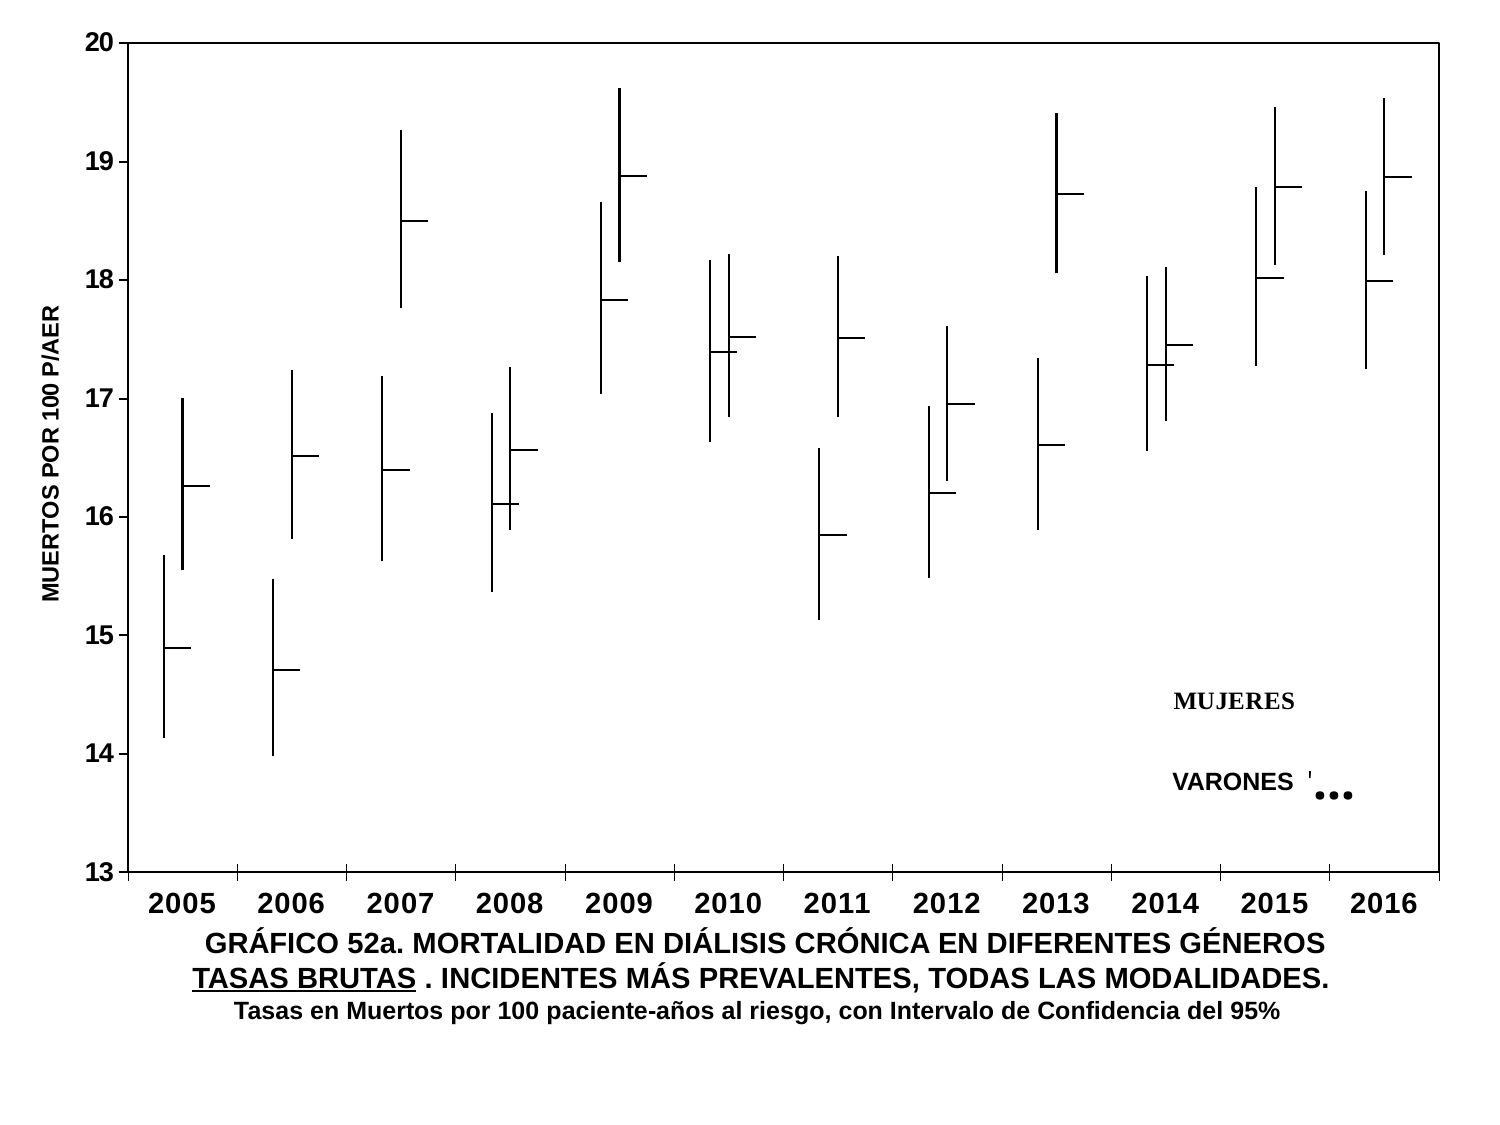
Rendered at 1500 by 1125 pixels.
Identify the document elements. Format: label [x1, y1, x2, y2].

text_box [21, 15, 1483, 1034]
